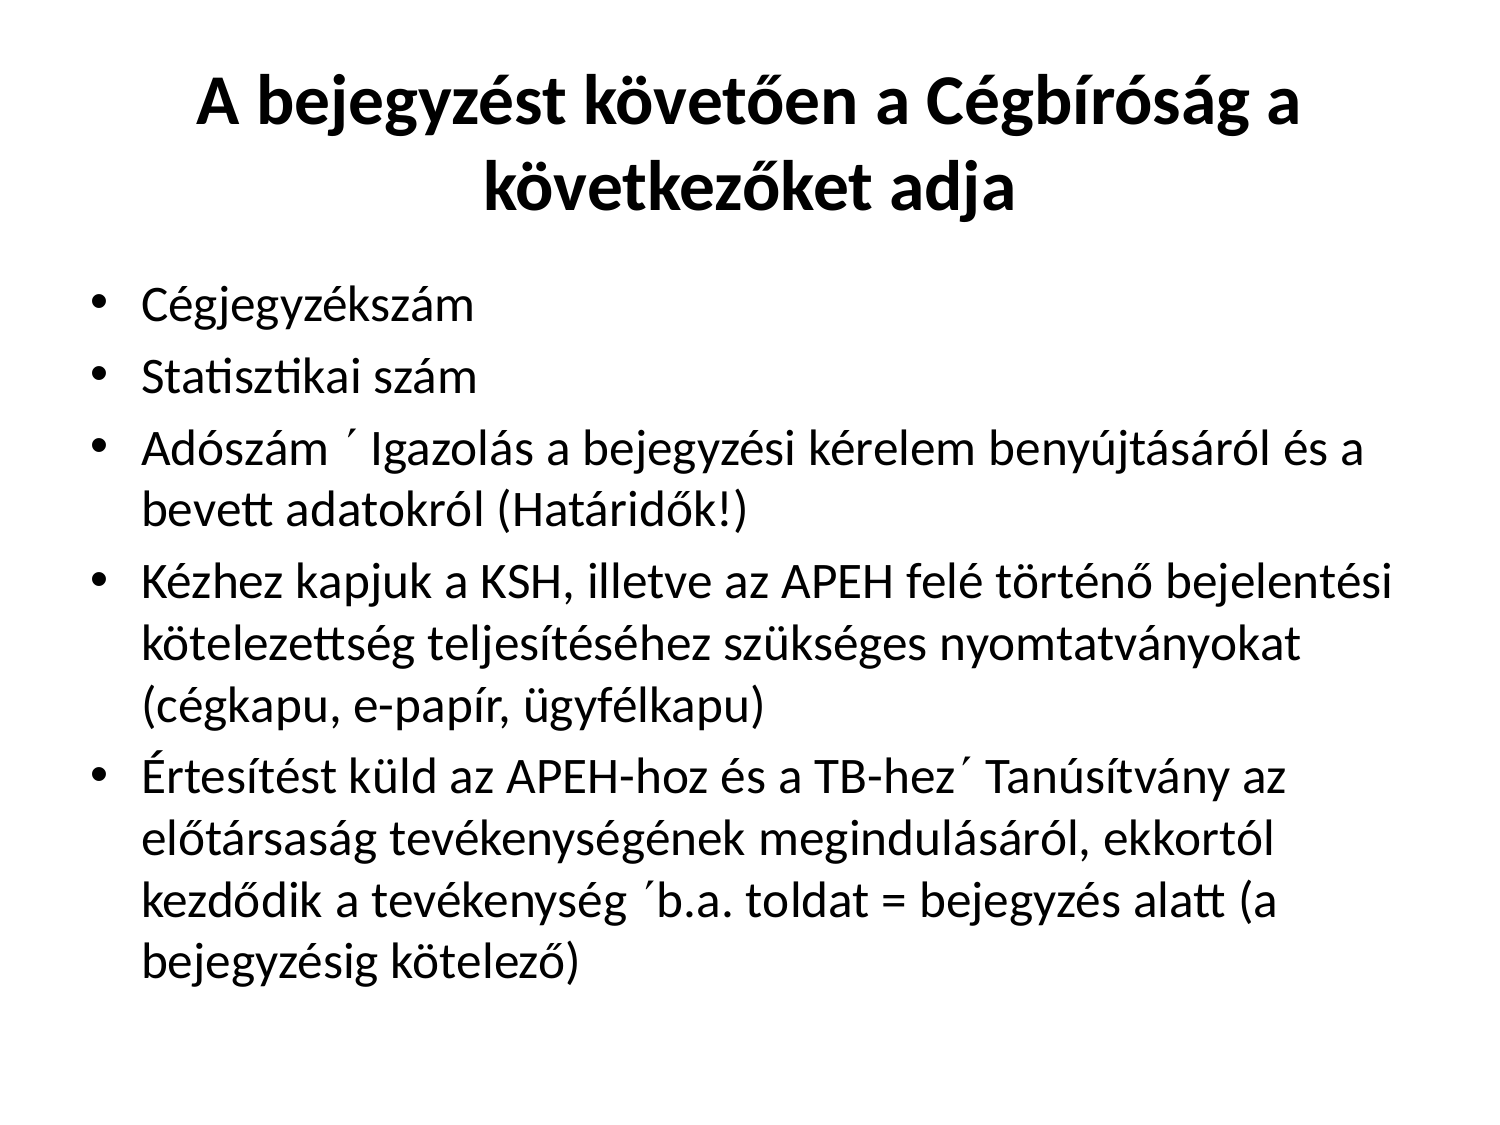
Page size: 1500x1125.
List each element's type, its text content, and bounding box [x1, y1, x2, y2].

list Cégjegyzékszám Statisztikai szám Adószám  Igazolás a bejegyzési kérelem benyújtásáról és a bevett adatokról (Határidők!) Kézhez kapjuk a KSH, illetve az APEH felé történő bejelentési kötelezettség teljesítéséhez szükséges nyomtatványokat (cégkapu, e-papír, ügyfélkapu) Értesítést küld az APEH-hoz és a TB-hez Tanúsítvány az előtársaság tevékenységének megindulásáról, ekkortól kezdődik a tevékenység b.a. toldat = bejegyzés alatt (a bejegyzésig kötelező) [75, 262, 1425, 1005]
title A bejegyzést követően a Cégbíróság a következőket adja [75, 45, 1425, 233]
